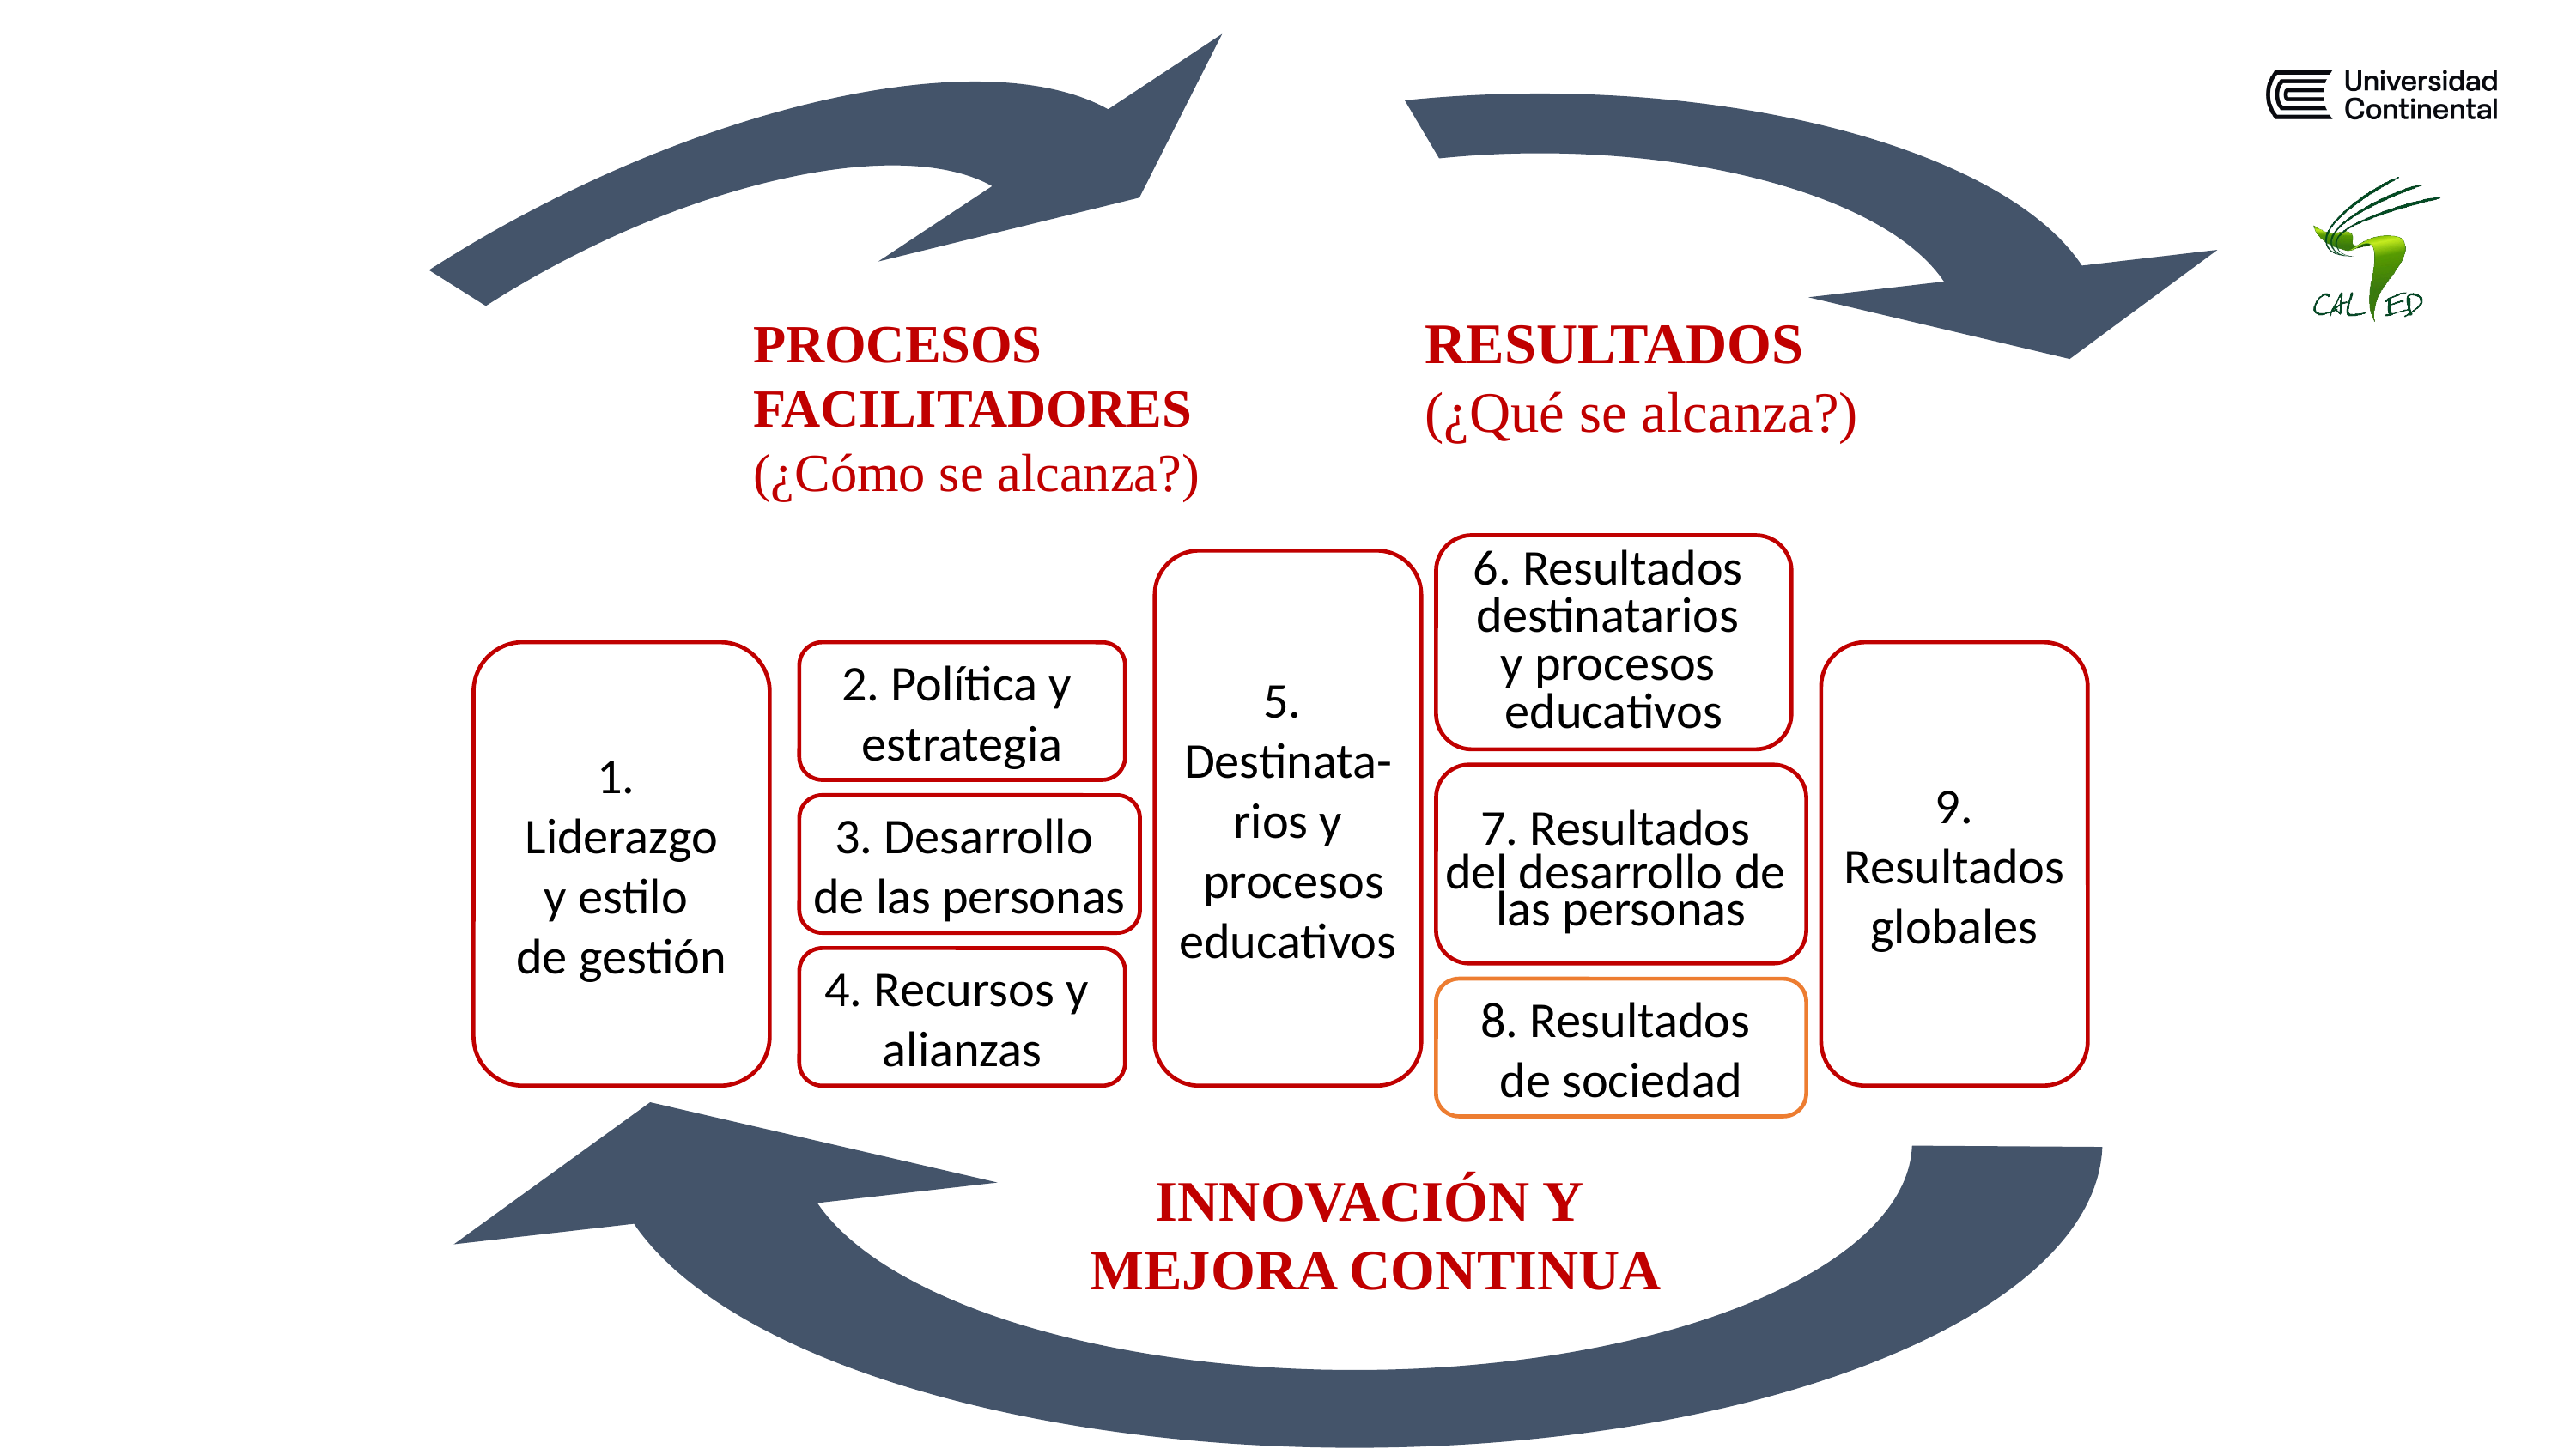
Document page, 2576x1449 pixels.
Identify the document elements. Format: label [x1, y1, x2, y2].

text_box [428, 242, 473, 299]
text_box [1133, 33, 1223, 93]
text_box [473, 93, 2103, 1448]
text_box [860, 81, 1067, 93]
picture [2253, 52, 2504, 131]
picture [2313, 177, 2445, 322]
